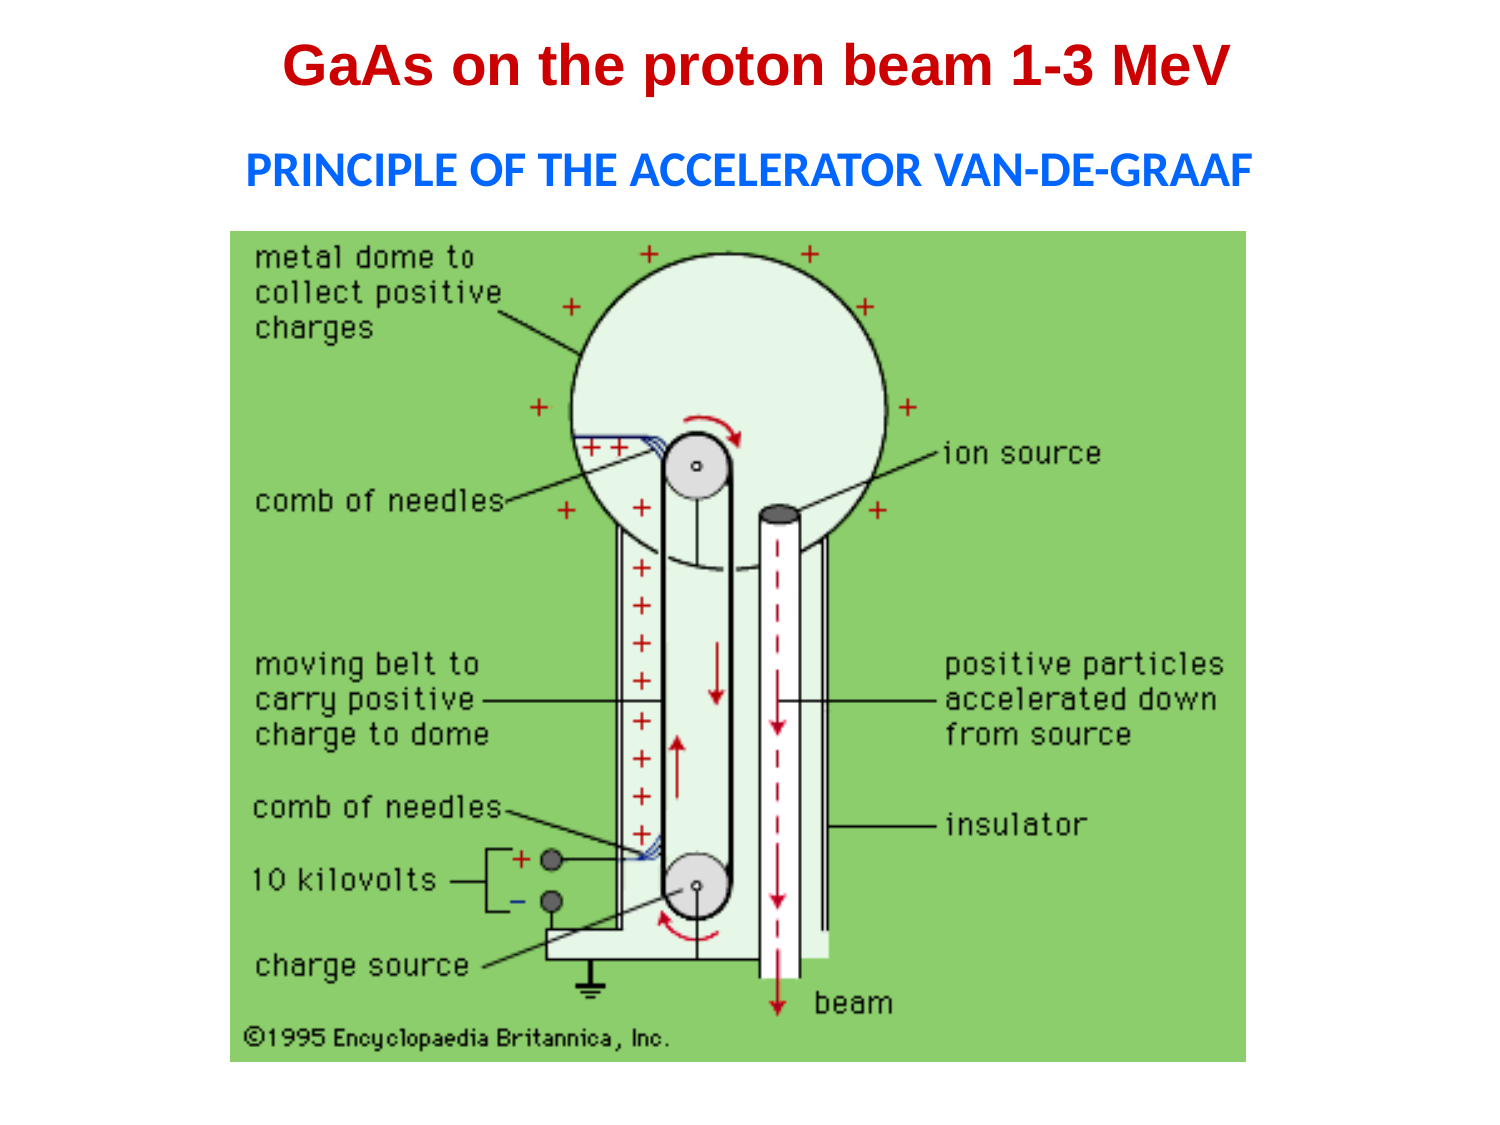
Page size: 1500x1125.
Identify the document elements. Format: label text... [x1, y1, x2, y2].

picture [229, 231, 1246, 1063]
text_box GaAs on the proton beam 1-3 MeV [0, 0, 1500, 119]
text_box PRINCIPLE OF THE ACCELERATOR VAN-DE-GRAAF [112, 125, 1388, 209]
